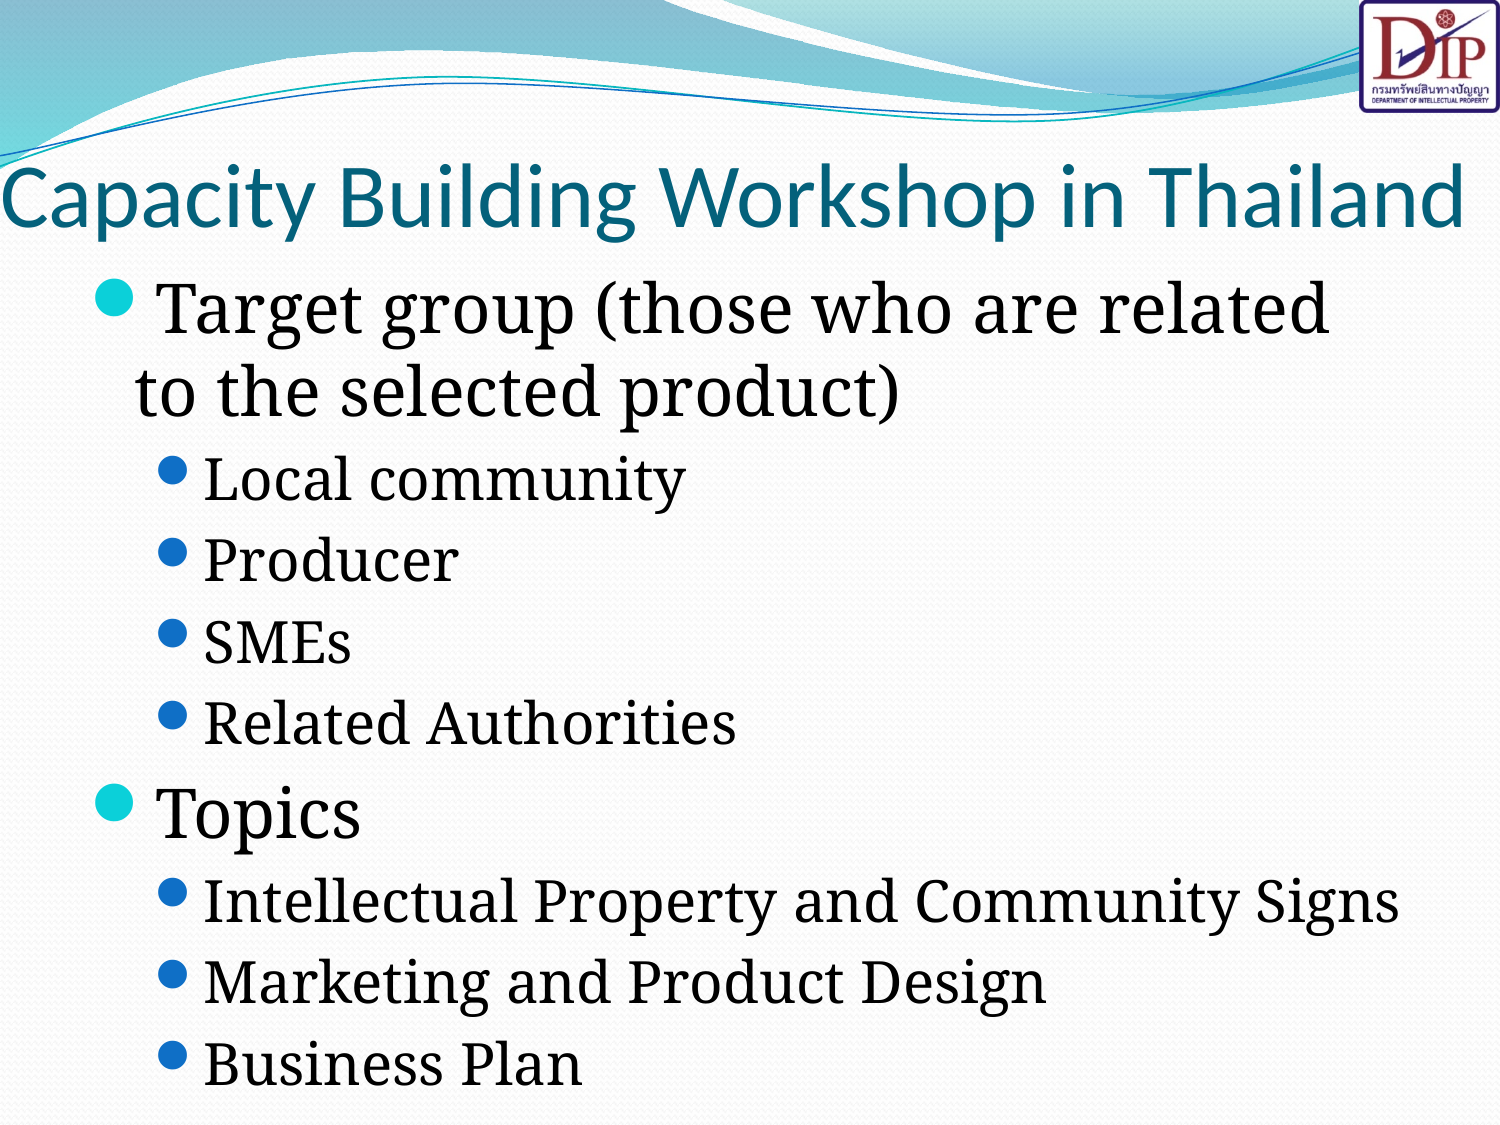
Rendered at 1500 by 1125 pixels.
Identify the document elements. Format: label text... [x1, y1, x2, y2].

list Target group (those who are related to the selected product) Local community Producer SMEs Related Authorities Topics Intellectual Property and Community Signs Marketing and Product Design Business Plan [75, 257, 1425, 1125]
title Capacity Building Workshop in Thailand [0, 58, 1500, 247]
picture [1359, 0, 1500, 58]
